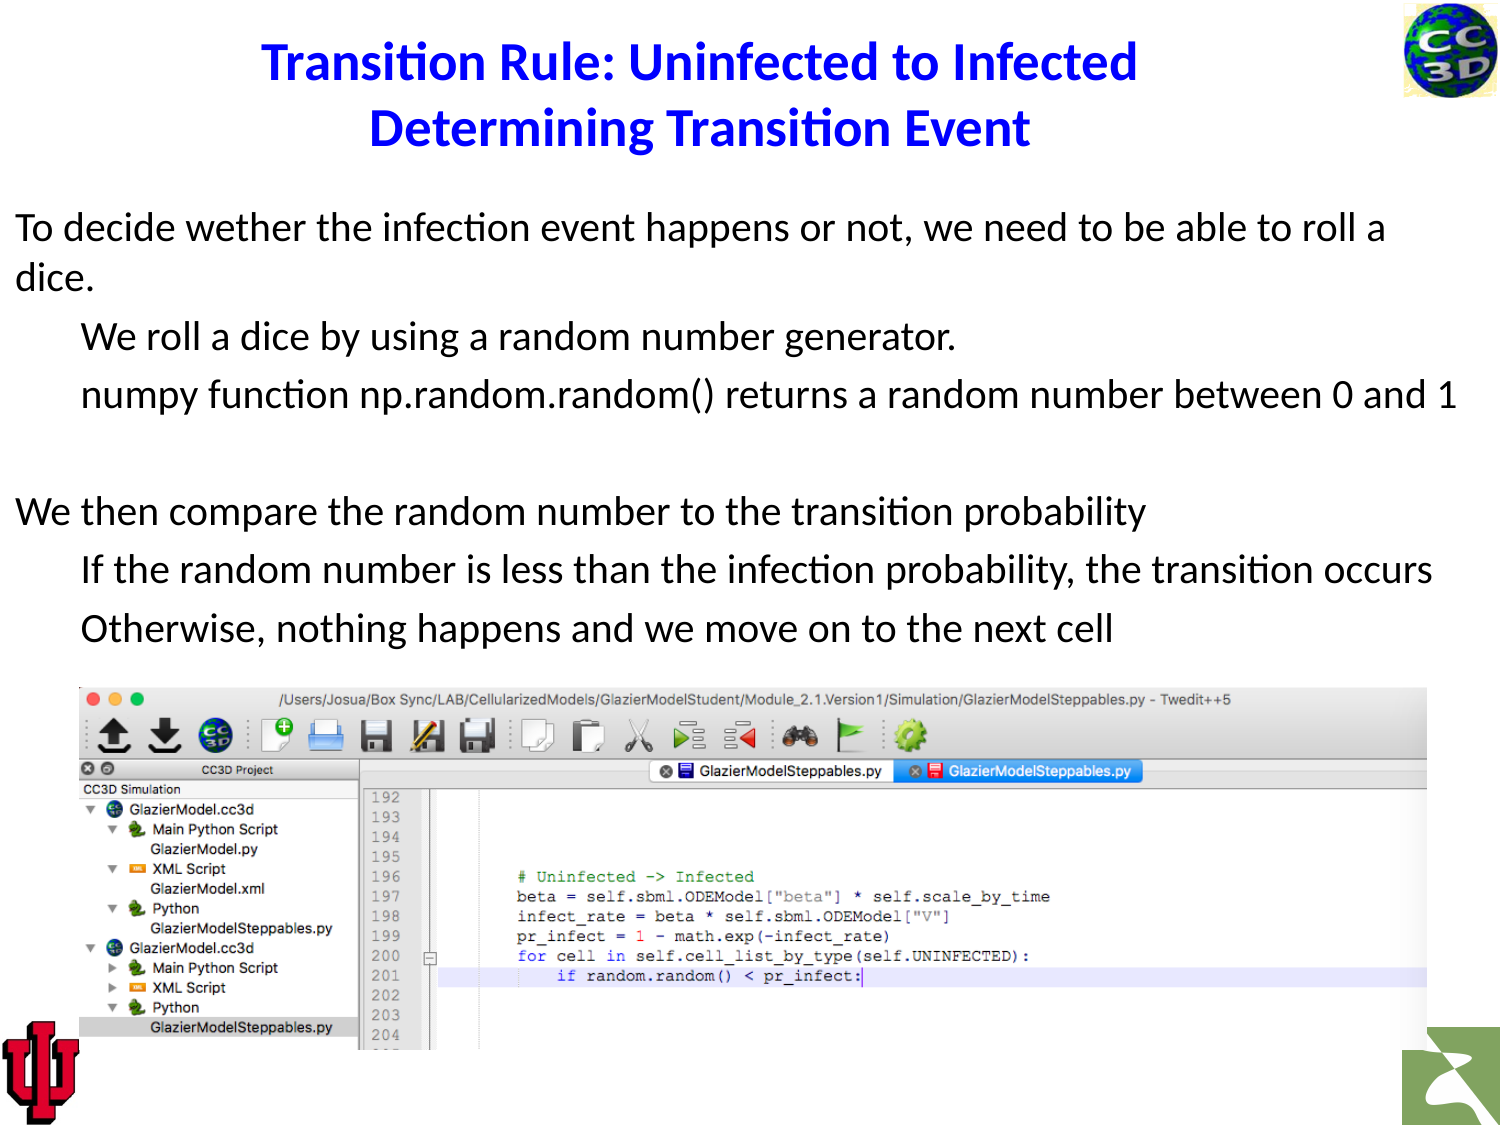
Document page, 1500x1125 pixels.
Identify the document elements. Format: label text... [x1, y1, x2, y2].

text_box To decide wether the infection event happens or not, we need to be able to roll a dice. We roll a dice by using a random number generator. numpy function np.random.random() returns a random number between 0 and 1 We then compare the random number to the transition probability If the random number is less than the infection probability, the transition occurs Otherwise, nothing happens and we move on to the next cell [0, 192, 1475, 1023]
picture [1402, 0, 1500, 102]
title Transition Rule: Uninfected to Infected Determining Transition Event [0, 16, 1403, 166]
picture [0, 687, 1500, 1125]
